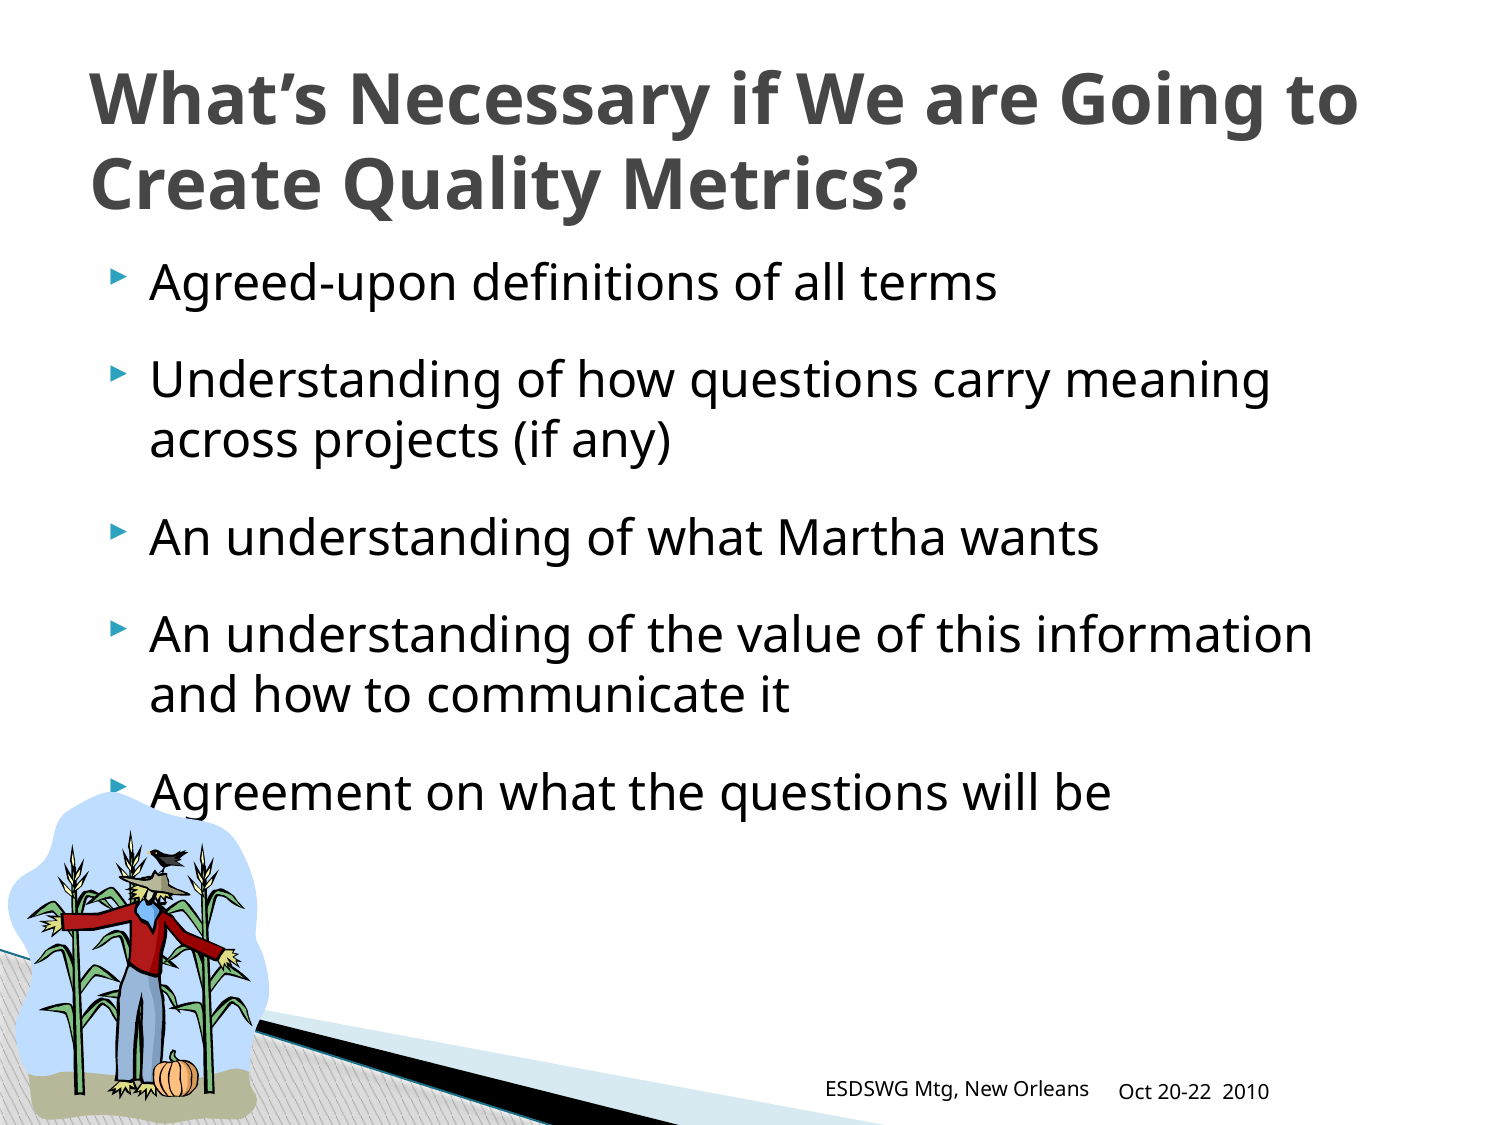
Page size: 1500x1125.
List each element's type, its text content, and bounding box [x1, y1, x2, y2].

footer ESDSWG Mtg, New Orleans [718, 1051, 1105, 1112]
picture [0, 782, 276, 1125]
list Agreed-upon definitions of all terms Understanding of how questions carry meaning across projects (if any) An understanding of what Martha wants An understanding of the value of this information and how to communicate it Agreement on what the questions will be [75, 243, 1425, 986]
title What’s Necessary if We are Going to Create Quality Metrics? [75, 45, 1425, 233]
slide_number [1105, 1051, 1419, 1112]
